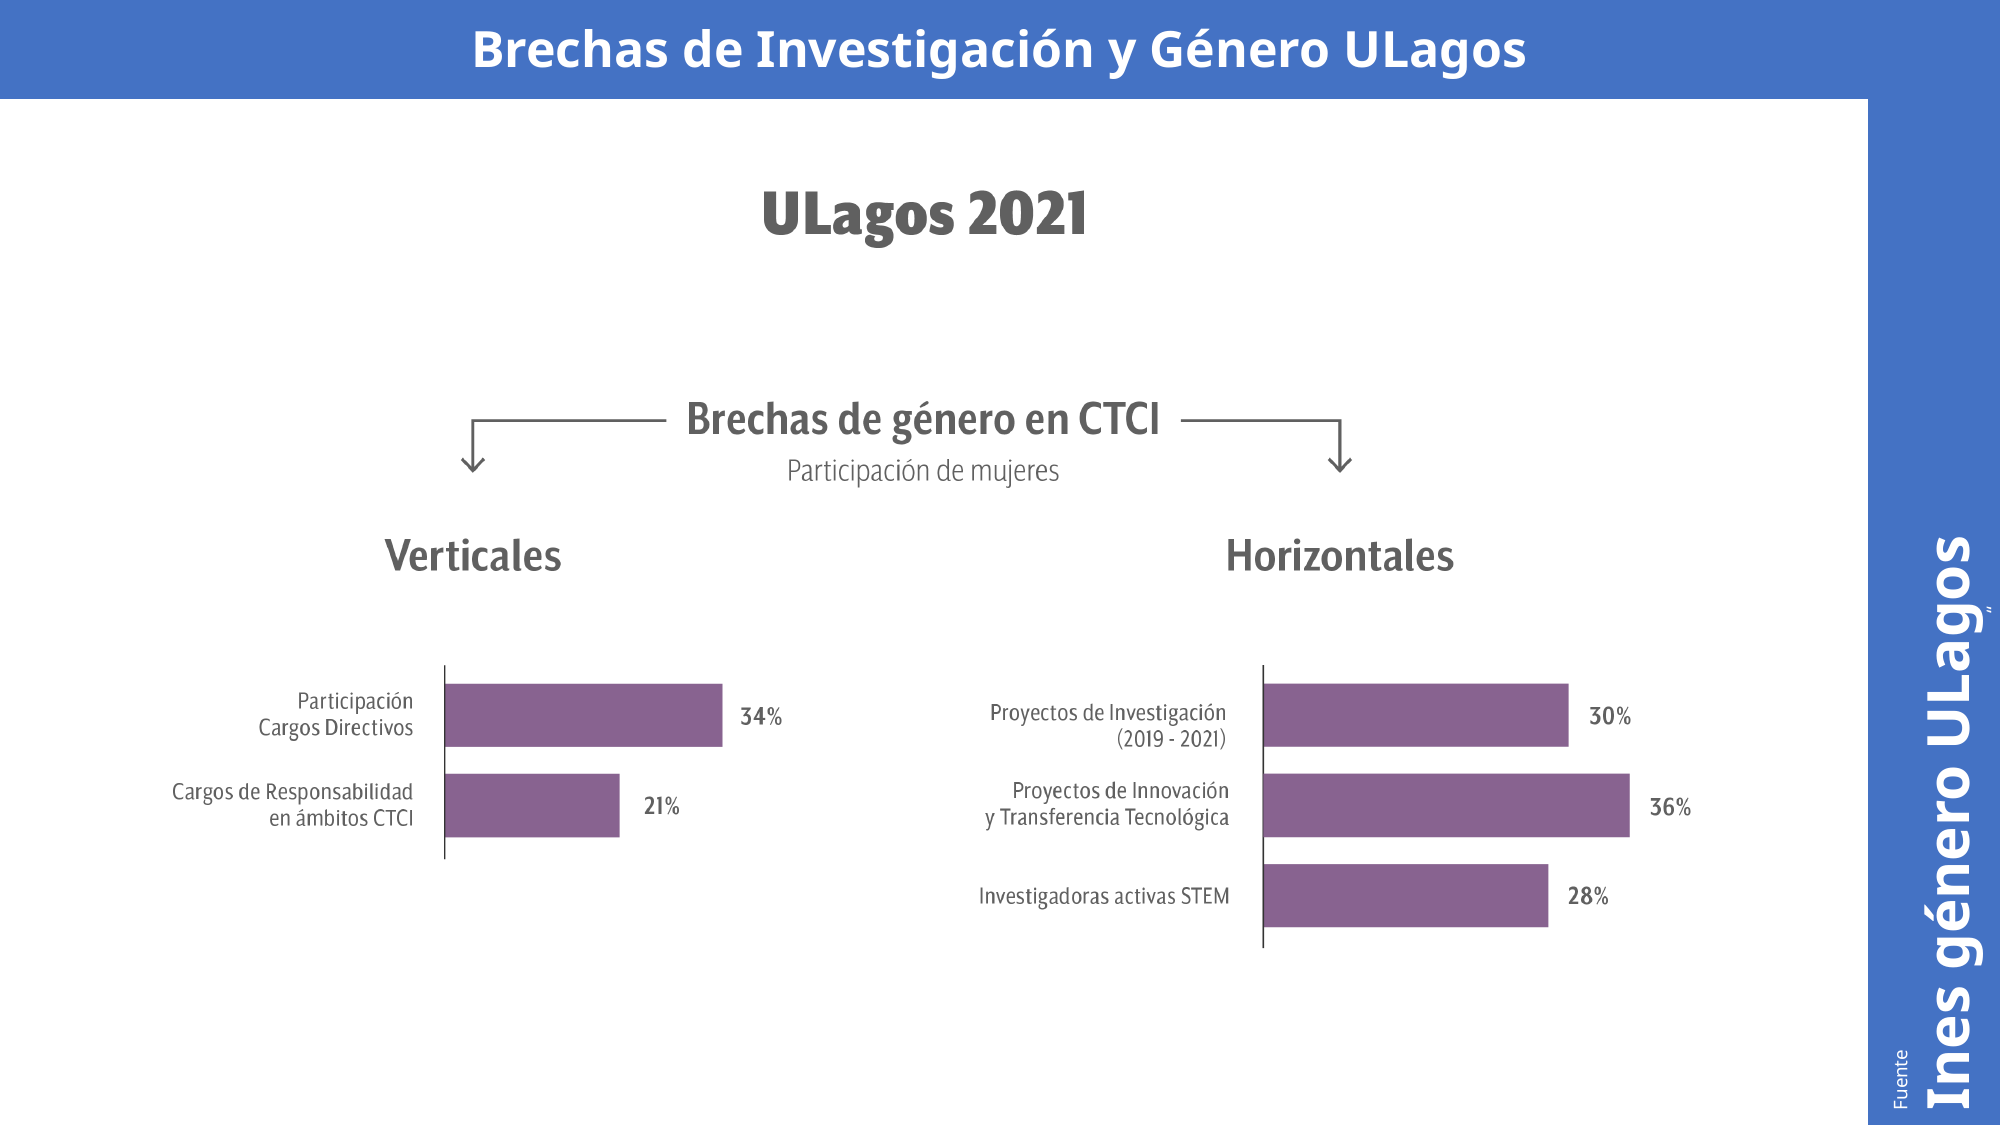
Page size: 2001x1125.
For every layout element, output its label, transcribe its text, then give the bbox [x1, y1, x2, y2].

text_box Fuente Ines género ULagos “ [1867, 95, 2000, 612]
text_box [1868, 612, 2000, 1002]
picture [0, 99, 1868, 1125]
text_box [0, 0, 549, 99]
text_box Fuente Ines género ULagos “ [1868, 1002, 2000, 1125]
text_box Brechas de Investigación y Género ULagos [549, 0, 2000, 99]
